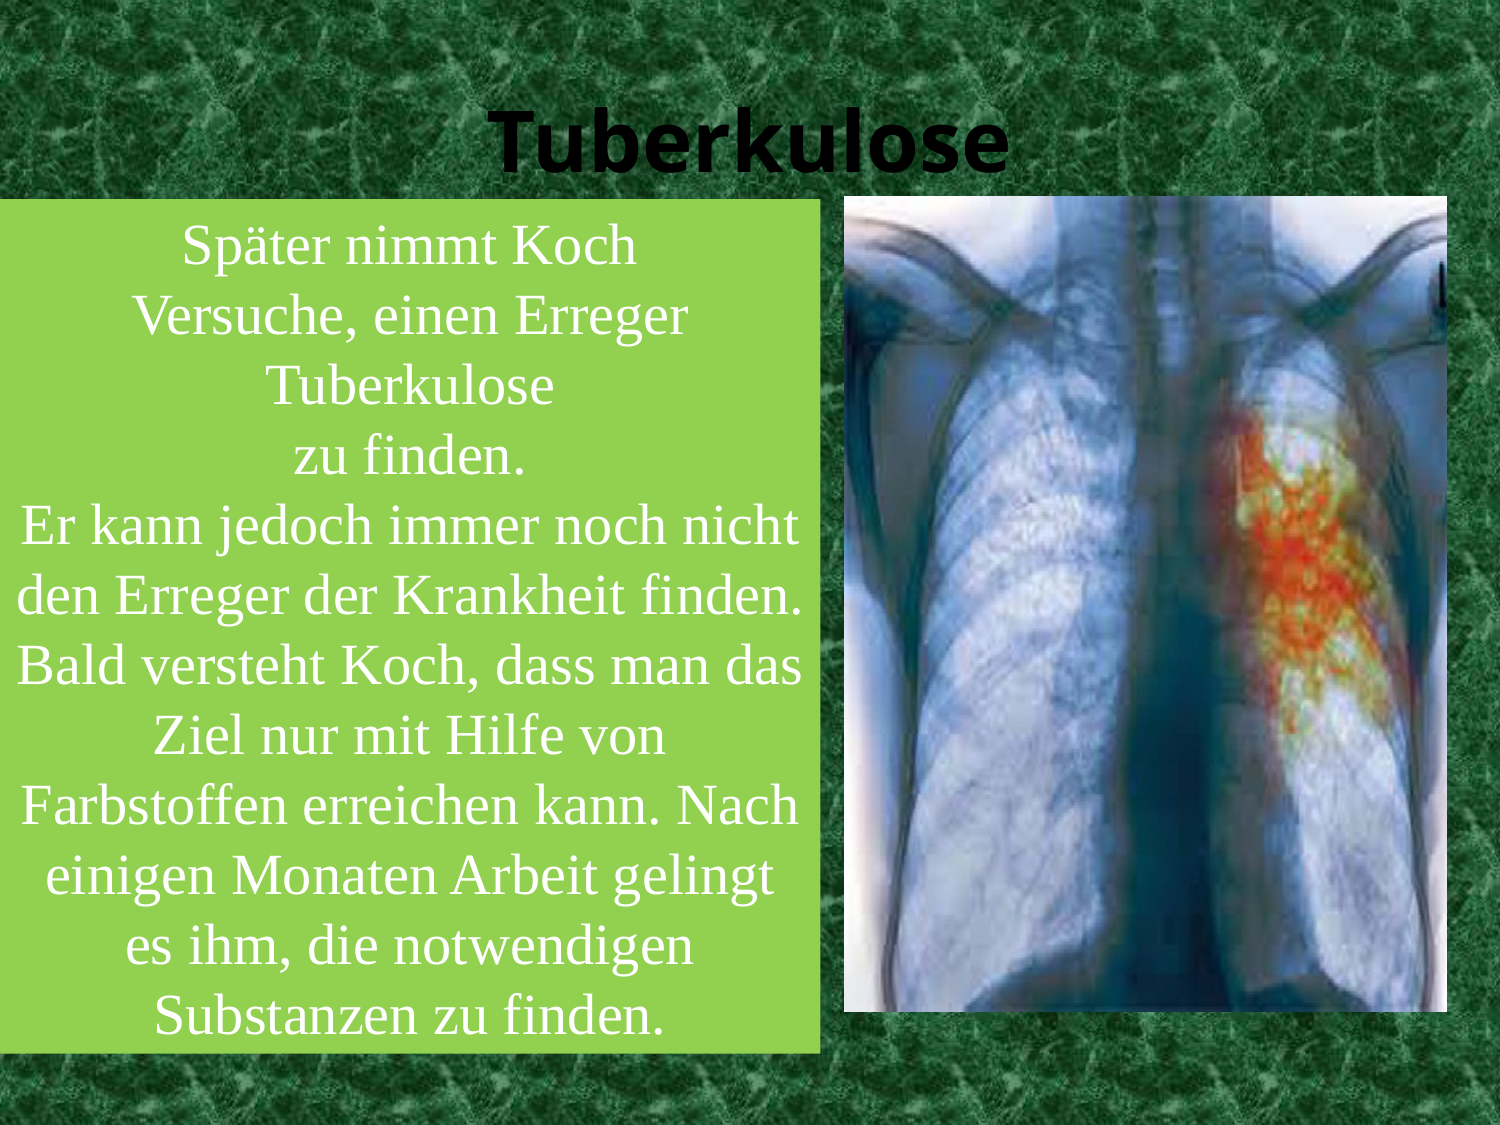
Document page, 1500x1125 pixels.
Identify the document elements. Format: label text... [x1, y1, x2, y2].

picture [0, 0, 1500, 1125]
text_box Später nimmt Koch Versuche, einen Erreger Tuberkulose zu finden. Er kann jedoch immer noch nicht den Erreger der Krankheit finden. Bald versteht Koch, dass man das Ziel nur mit Hilfe von Farbstoffen erreichen kann. Nach einigen Monaten Arbeit gelingt es ihm, die notwendigen Substanzen zu finden. [0, 199, 821, 1054]
title Tuberkulose [75, 45, 1425, 233]
